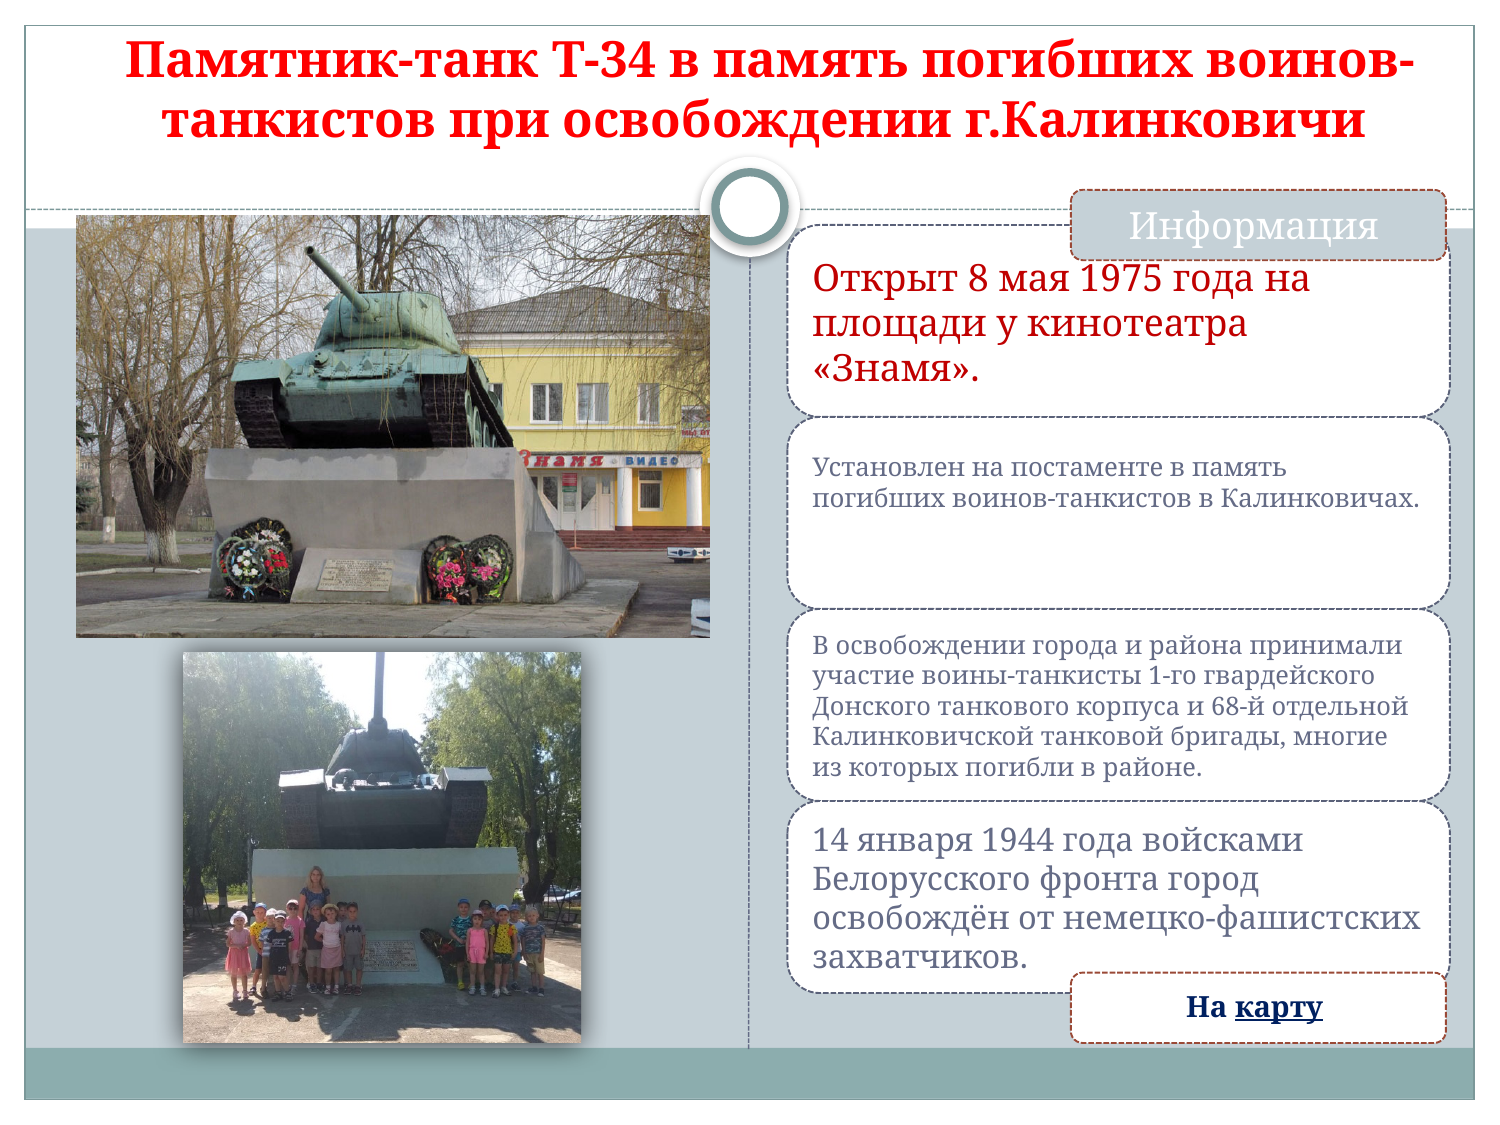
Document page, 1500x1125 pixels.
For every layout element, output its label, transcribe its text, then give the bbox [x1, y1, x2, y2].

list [787, 224, 1451, 994]
text_box На карту [1069, 1004, 1447, 1044]
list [76, 215, 710, 638]
picture [182, 652, 582, 1044]
text_box Информация [1069, 188, 1447, 223]
title Памятник-танк Т-34 в память погибших воинов-танкистов при освобождении г.Калинковичи [70, 30, 1471, 156]
